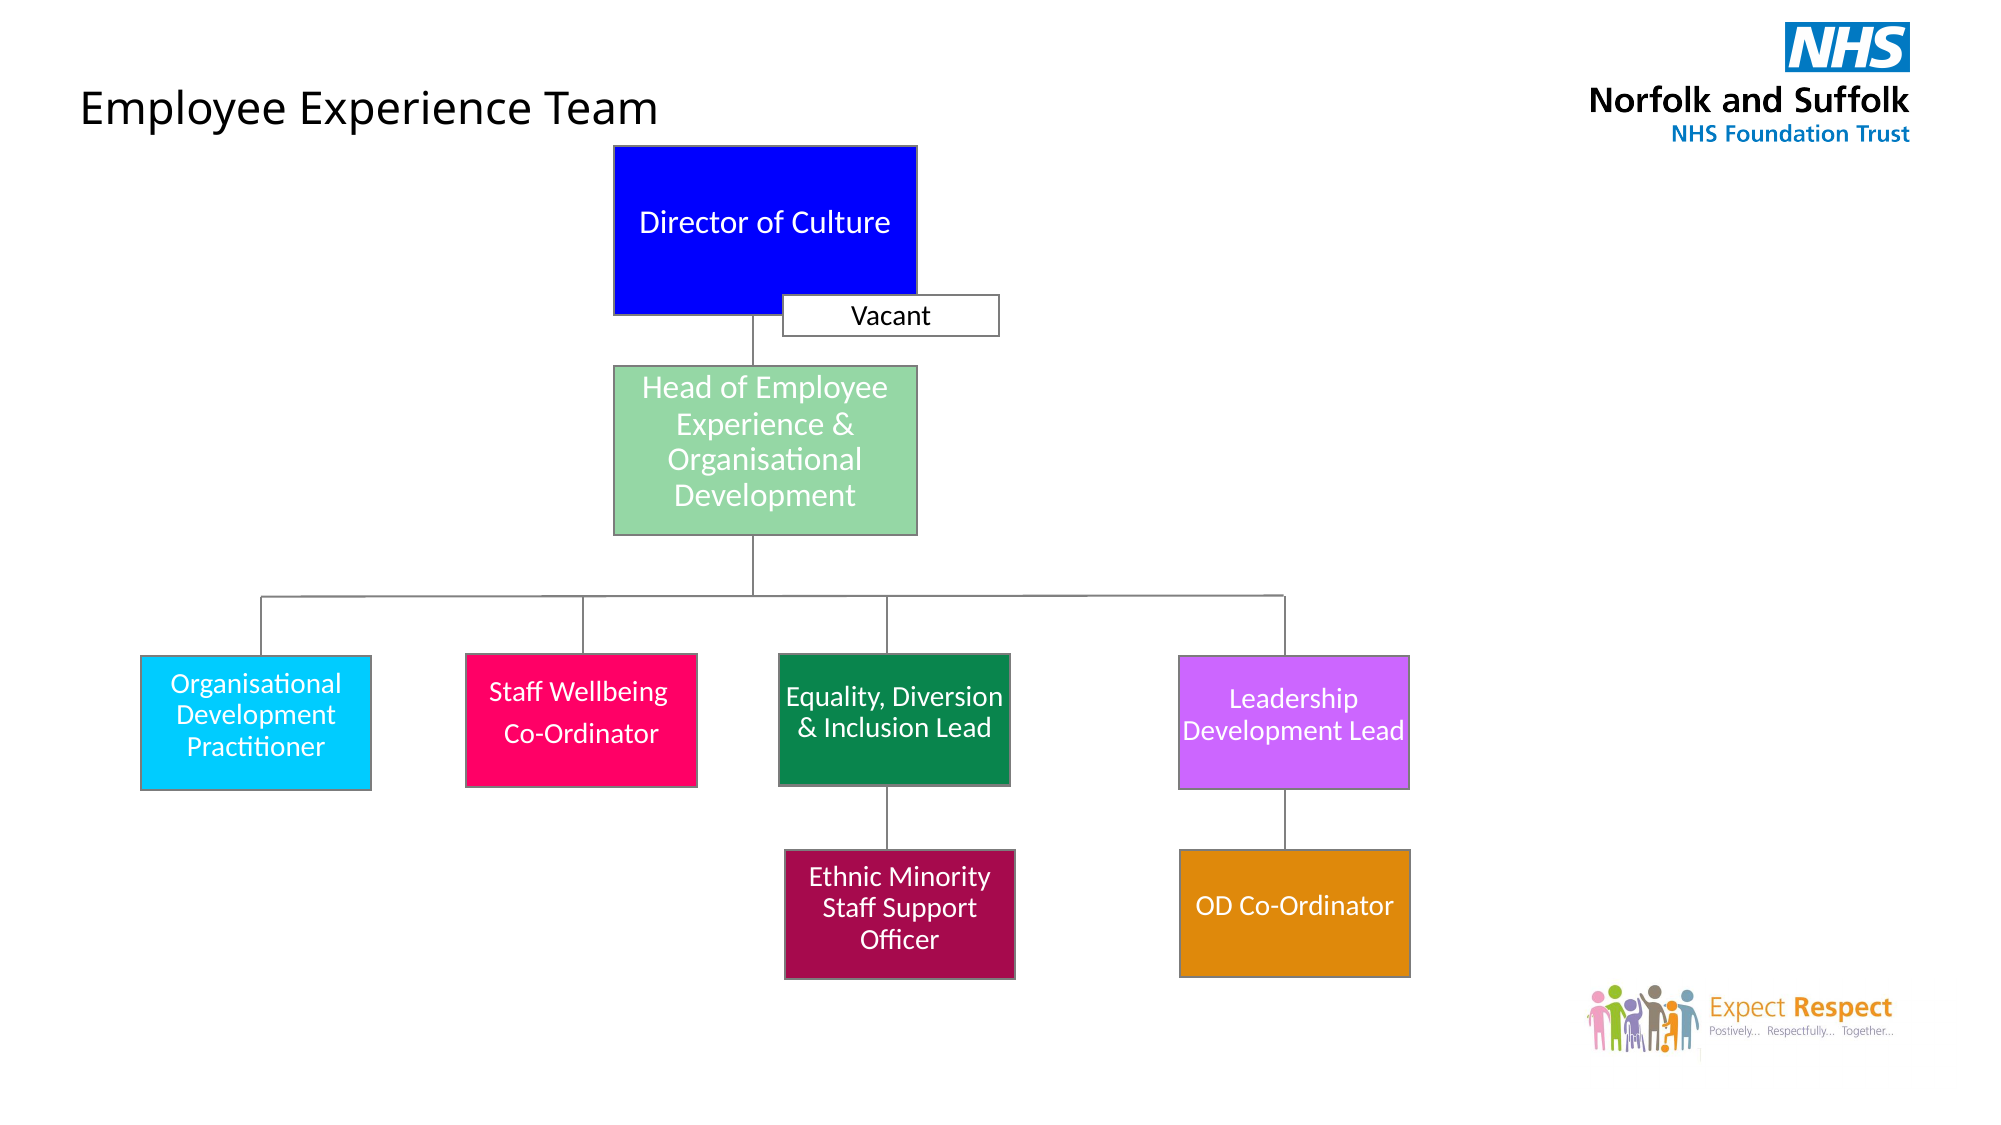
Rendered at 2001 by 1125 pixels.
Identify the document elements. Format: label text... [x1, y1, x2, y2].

picture [1591, 22, 1910, 142]
text_box Employee Experience Team [64, 78, 1040, 168]
text_box OD Co-Ordinator [1179, 849, 1411, 978]
text_box Staff Wellbeing Co-Ordinator [465, 653, 698, 788]
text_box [613, 145, 999, 337]
text_box Head of Employee Experience & Organisational Development [613, 365, 753, 536]
text_box Leadership Development Lead [1178, 655, 1284, 790]
text_box Head of Employee Experience & Organisational Development [754, 365, 918, 536]
text_box Equality, Diversion & Inclusion Lead [888, 653, 1011, 787]
text_box Organisational Development Practitioner [140, 655, 372, 791]
text_box Equality, Diversion & Inclusion Lead [778, 653, 886, 787]
text_box Leadership Development Lead [1285, 655, 1410, 790]
text_box Ethnic Minority Staff Support Officer [784, 849, 1016, 980]
picture [1568, 978, 1957, 1089]
